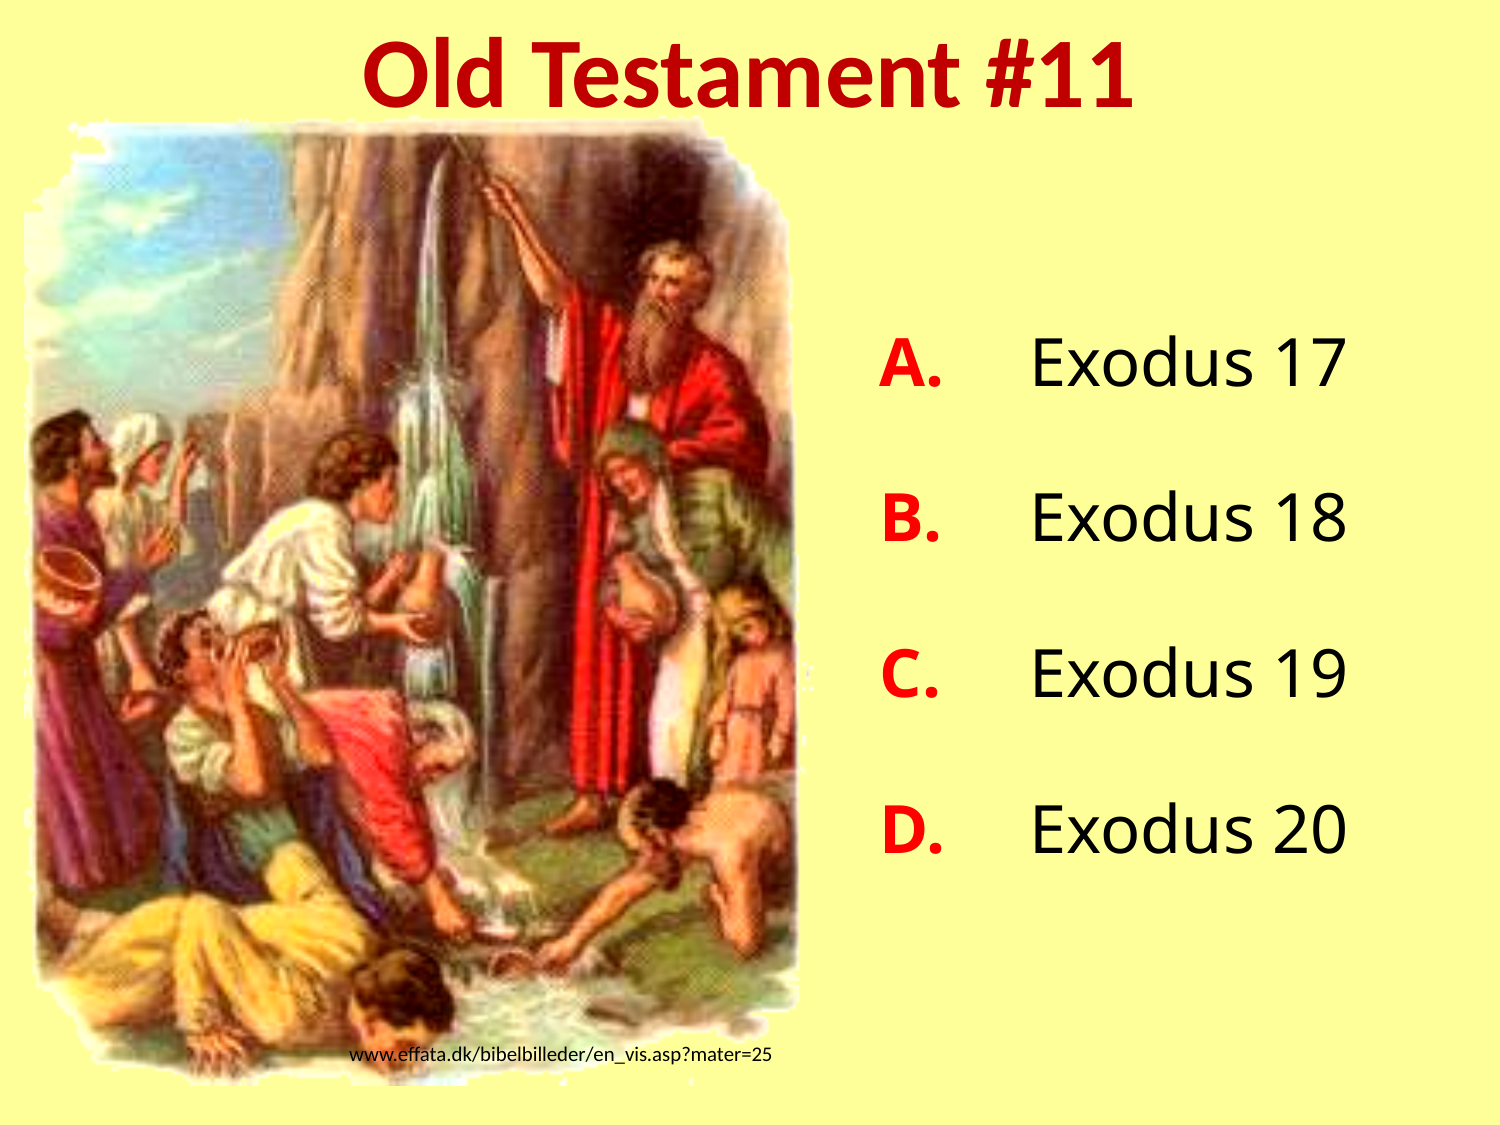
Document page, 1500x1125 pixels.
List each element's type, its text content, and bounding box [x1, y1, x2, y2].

text_box A. Exodus 17 B. Exodus 18 C. Exodus 19 D. Exodus 20 [864, 312, 1424, 875]
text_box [24, 110, 814, 1086]
text_box Old Testament #11 [0, 0, 1500, 135]
